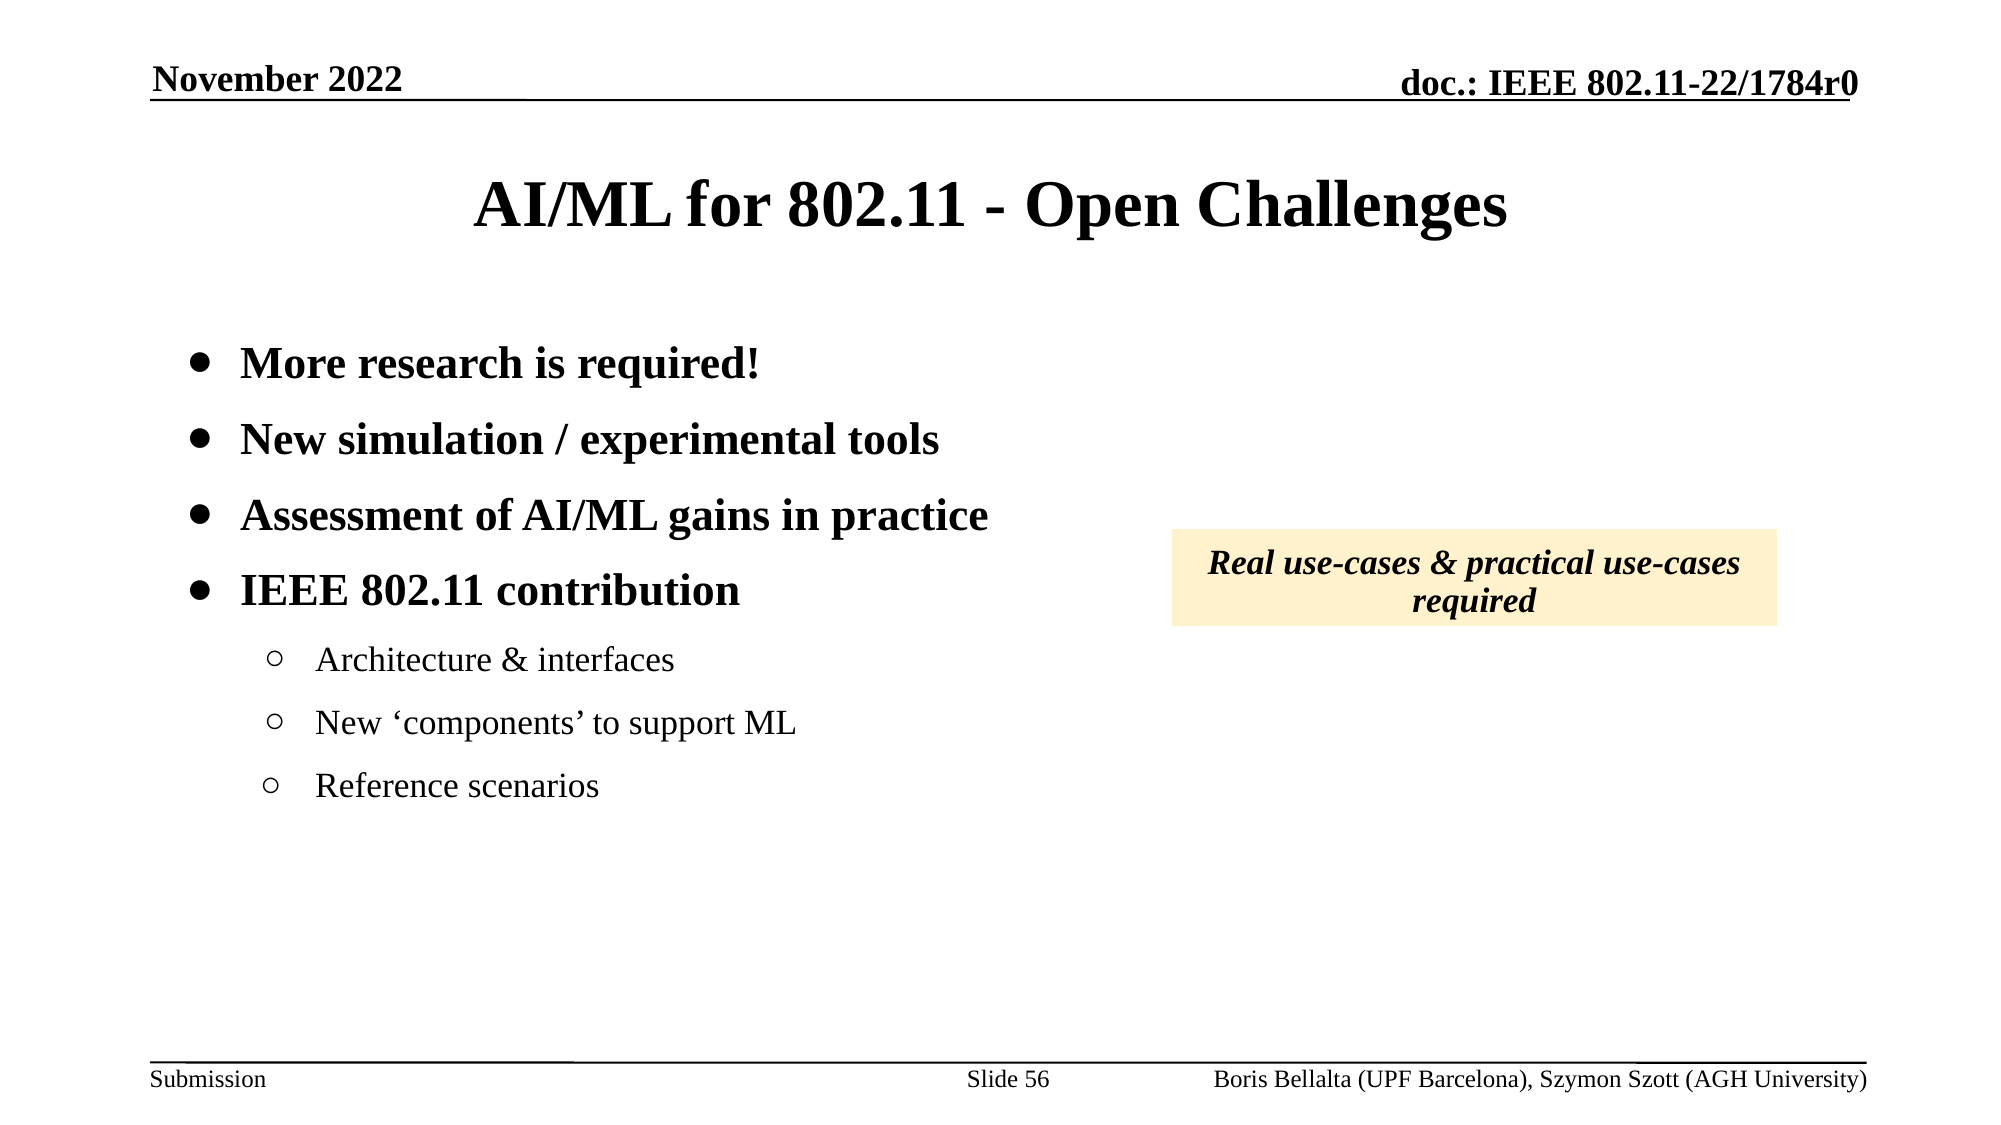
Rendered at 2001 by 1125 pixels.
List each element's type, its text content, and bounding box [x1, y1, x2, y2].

list More research is required! New simulation / experimental tools Assessment of AI/ML gains in practice IEEE 802.11 contribution Architecture & interfaces New ‘components’ to support ML Reference scenarios [150, 324, 1850, 1000]
text_box Real use-cases & practical use-cases required [1171, 529, 1777, 627]
footer Boris Bellalta (UPF Barcelona), Szymon Szott (AGH University) [1171, 1062, 1869, 1092]
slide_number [152, 54, 563, 100]
slide_number Slide 56 [950, 1062, 1066, 1122]
title AI/ML for 802.11 - Open Challenges [150, 112, 1850, 288]
